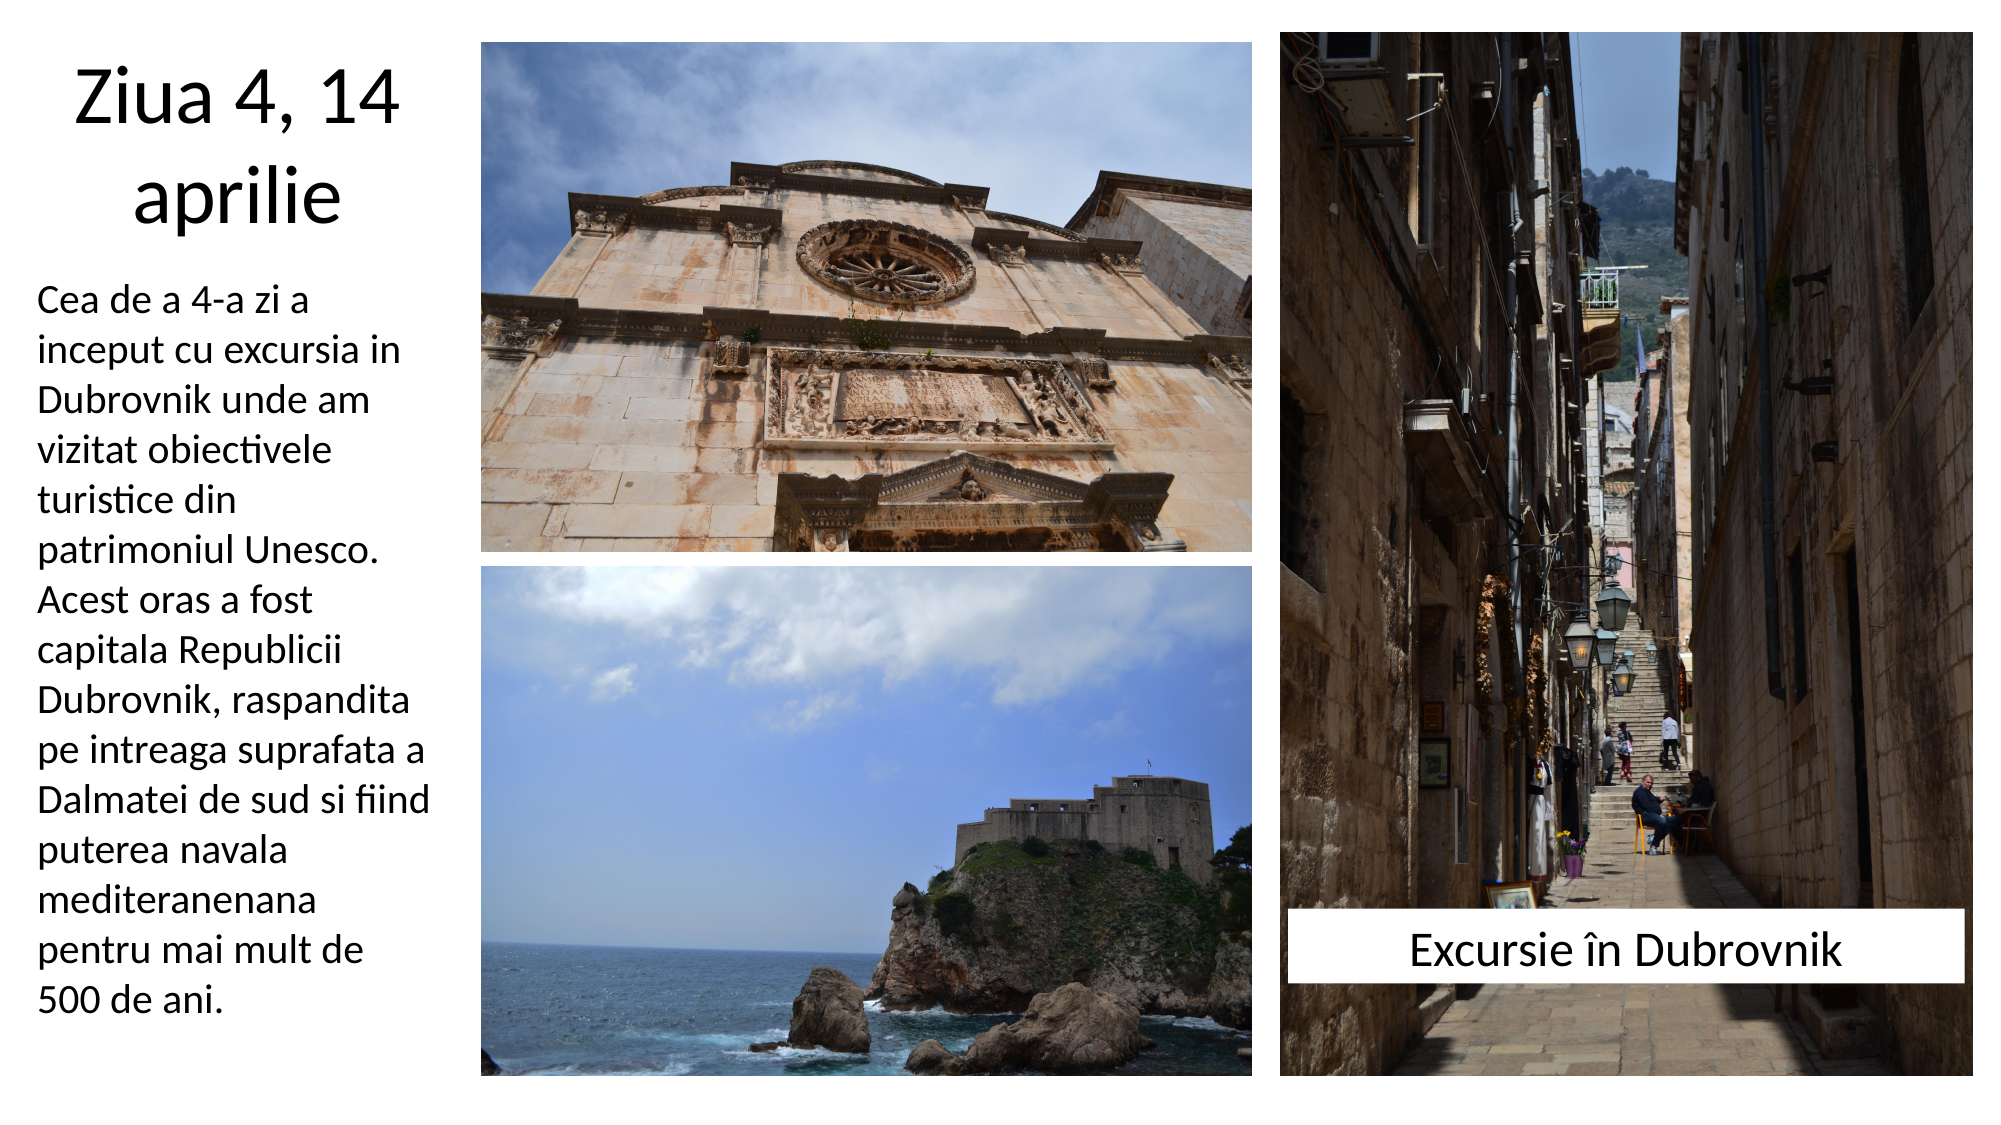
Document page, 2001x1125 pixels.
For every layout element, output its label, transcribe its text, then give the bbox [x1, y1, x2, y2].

picture [481, 42, 1252, 553]
text_box Ziua 4, 14 aprilie [0, 32, 476, 248]
text_box Cea de a 4-a zi a inceput cu excursia in Dubrovnik unde am vizitat obiectivele turistice din patrimoniul Unesco. Acest oras a fost capitala Republicii Dubrovnik, raspandita pe intreaga suprafata a Dalmatei de sud si fiind puterea navala mediteranenana pentru mai mult de 500 de ani. [22, 264, 448, 1030]
picture [481, 566, 1252, 1076]
picture [1280, 32, 1973, 1076]
